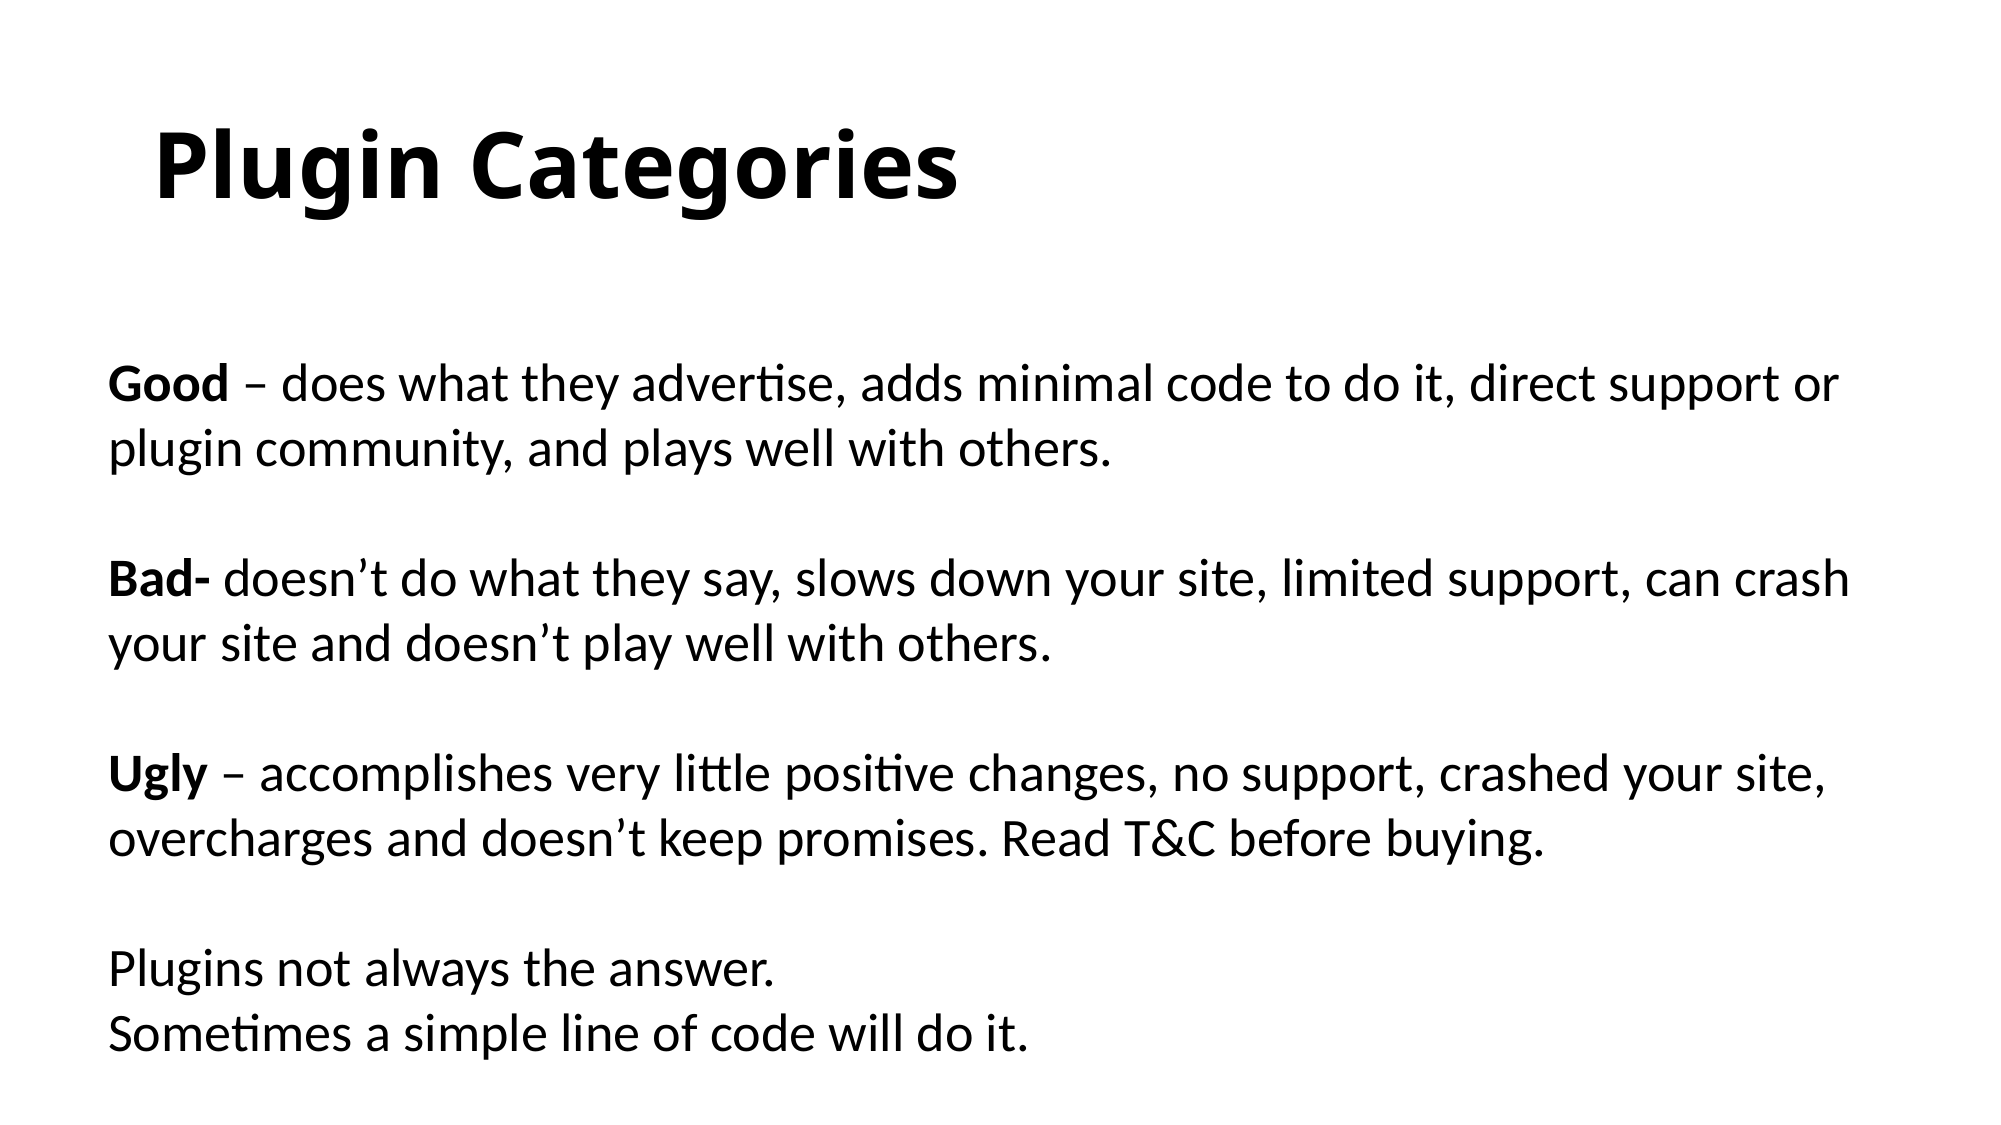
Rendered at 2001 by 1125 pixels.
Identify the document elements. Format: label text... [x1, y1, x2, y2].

title Plugin Categories [137, 59, 1863, 278]
text_box Good – does what they advertise, adds minimal code to do it, direct support or plugin community, and plays well with others. Bad- doesn’t do what they say, slows down your site, limited support, can crash your site and doesn’t play well with others. Ugly – accomplishes very little positive changes, no support, crashed your site, overcharges and doesn’t keep promises. Read T&C before buying. Plugins not always the answer. Sometimes a simple line of code will do it. [93, 340, 1920, 1070]
